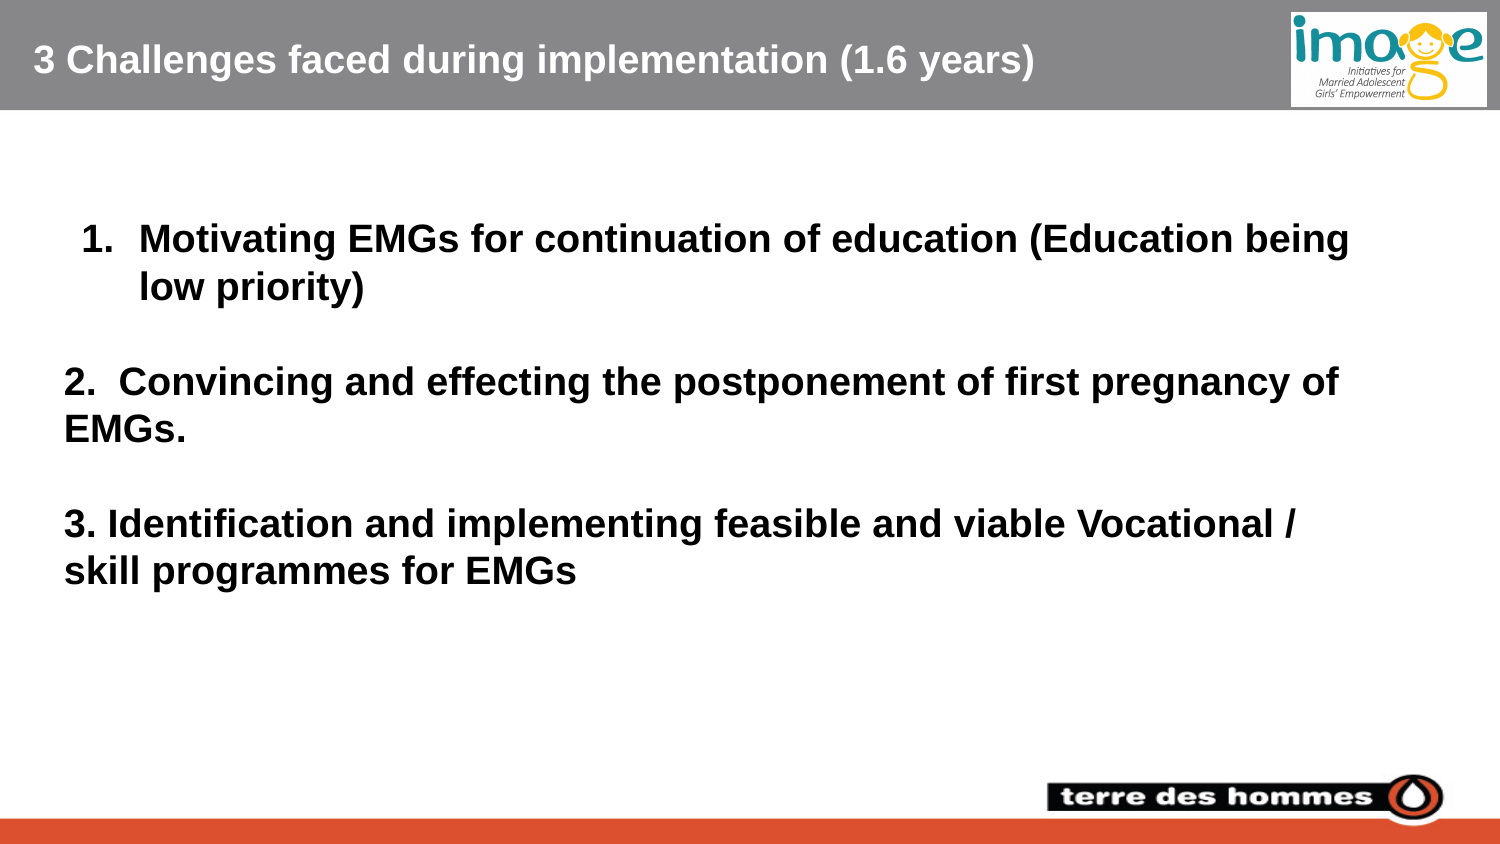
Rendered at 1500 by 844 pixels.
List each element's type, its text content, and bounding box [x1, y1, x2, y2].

text_box Motivating EMGs for continuation of education (Education being low priority) 2. Convincing and effecting the postponement of first pregnancy of EMGs. 3. Identification and implementing feasible and viable Vocational / skill programmes for EMGs [48, 150, 1393, 761]
text_box 3 Challenges faced during implementation (1.6 years) [18, 19, 1285, 100]
picture [0, 0, 1500, 844]
